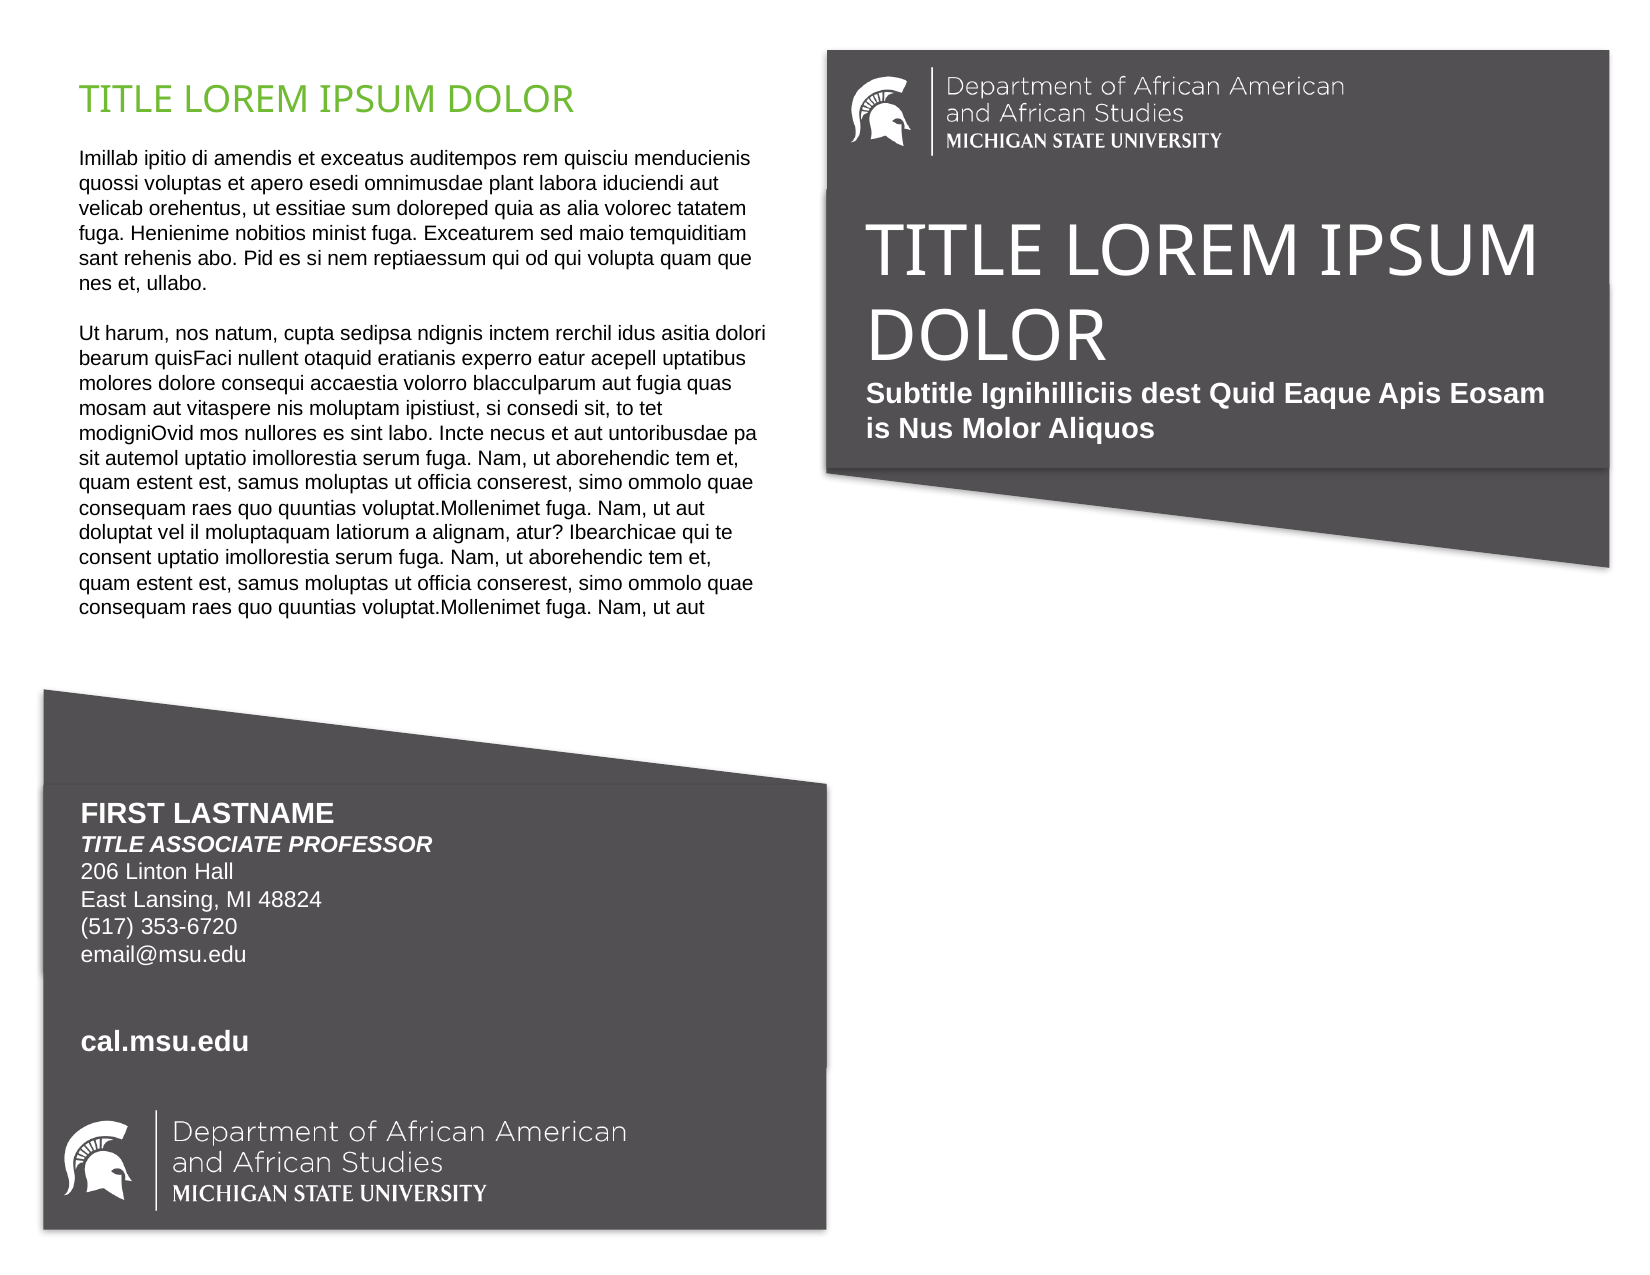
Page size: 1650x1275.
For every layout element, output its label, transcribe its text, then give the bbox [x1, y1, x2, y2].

text_box TITLE LOREM IPSUM DOLOR Subtitle Ignihilliciis dest Quid Eaque Apis Eosam is Nus Molor Aliquos [850, 197, 1568, 452]
picture [826, 467, 1610, 1230]
picture [63, 1110, 627, 1211]
text_box [43, 784, 821, 1230]
picture [850, 67, 1345, 156]
text_box [42, 688, 819, 784]
text_box [826, 49, 1610, 467]
text_box FIRST LASTNAME TITLE ASSOCIATE PROFESSOR 206 Linton Hall East Lansing, MI 48824 (517) 353-6720 email@msu.edu cal.msu.edu [65, 787, 821, 1092]
text_box TITLE LOREM IPSUM DOLOR Imillab ipitio di amendis et exceatus auditempos rem quisciu menducienis quossi voluptas et apero esedi omnimusdae plant labora iduciendi aut velicab orehentus, ut essitiae sum doloreped quia as alia volorec tatatem fuga. Henienime nobitios minist fuga. Exceaturem sed maio temquiditiam sant rehenis abo. Pid es si nem reptiaessum qui od qui volupta quam que nes et, ullabo. Ut harum, nos natum, cupta sedipsa ndignis inctem rerchil idus asitia dolori bearum quisFaci nullent otaquid eratianis experro eatur acepell uptatibus molores dolore consequi accaestia volorro blacculparum aut fugia quas mosam aut vitaspere nis moluptam ipistiust, si consedi sit, to tet modigniOvid mos nullores es sint labo. Incte necus et aut untoribusdae pa sit autemol uptatio imollorestia serum fuga. Nam, ut aborehendic tem et, quam estent est, samus moluptas ut officia conserest, simo ommolo quae consequam raes quo quuntias voluptat.Mollenimet fuga. Nam, ut aut doluptat vel il moluptaquam latiorum a alignam, atur? Ibearchicae qui te consent uptatio imollorestia serum fuga. Nam, ut aborehendic tem et, quam estent est, samus moluptas ut officia conserest, simo ommolo quae consequam raes quo quuntias voluptat.Mollenimet fuga. Nam, ut aut [64, 67, 782, 627]
